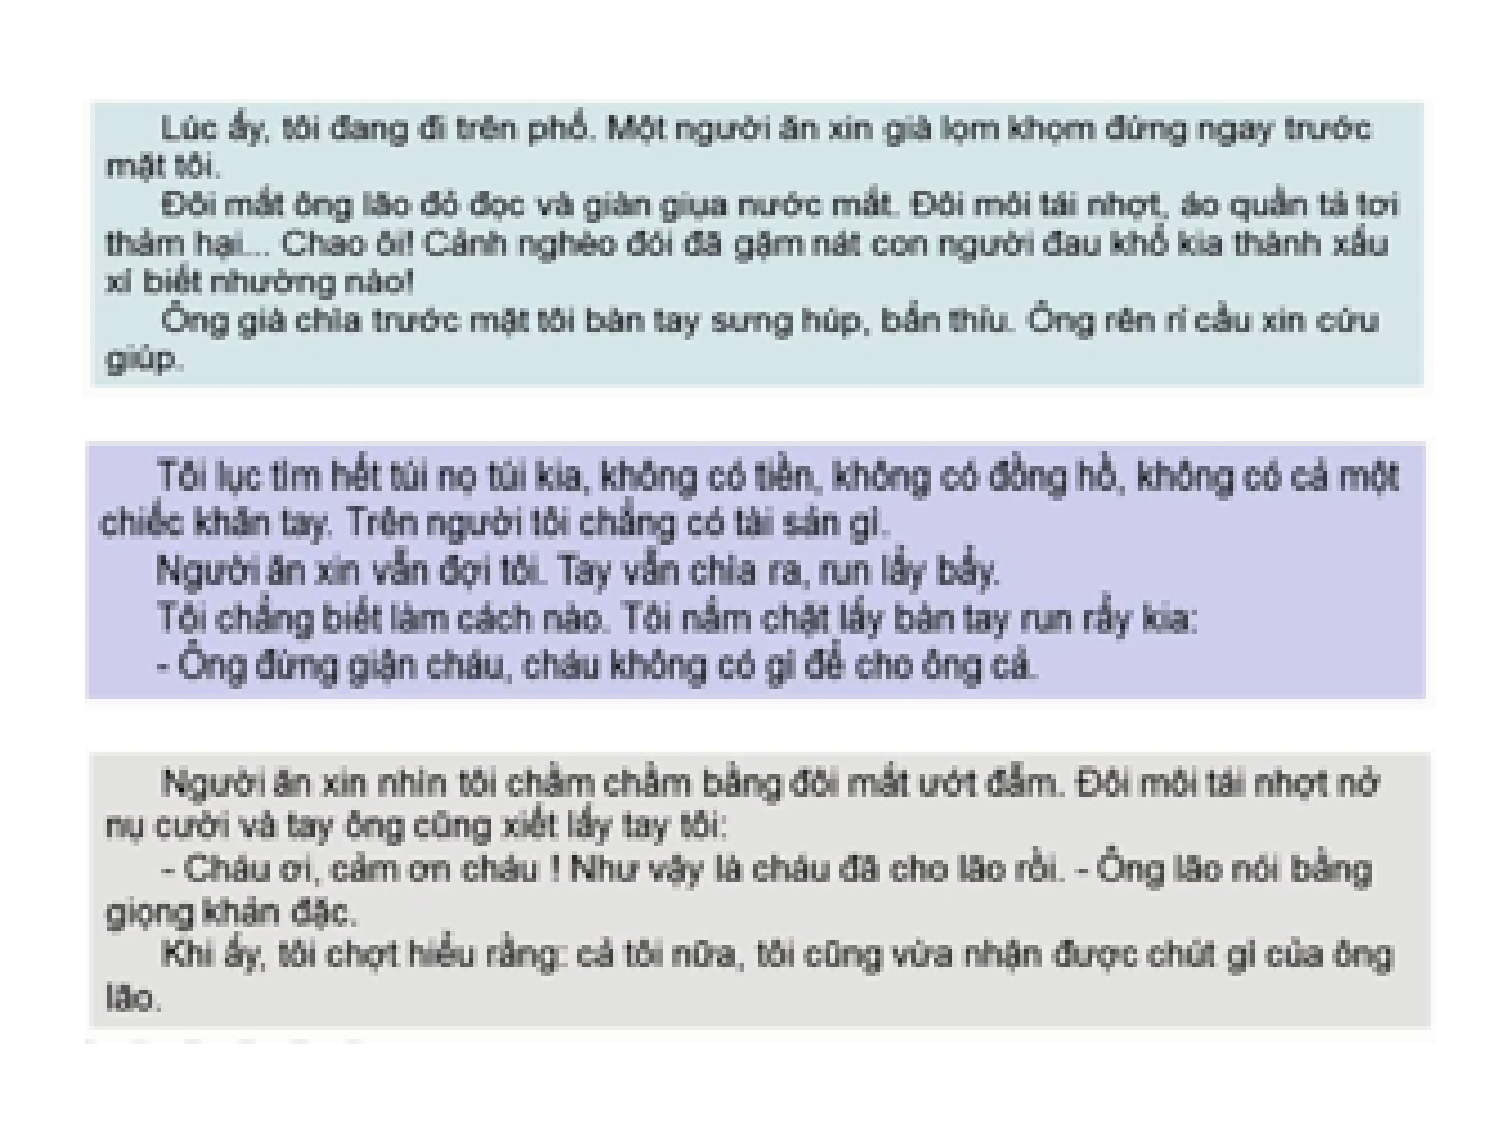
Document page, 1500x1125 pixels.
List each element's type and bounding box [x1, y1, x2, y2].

picture [81, 99, 1433, 398]
picture [85, 748, 1436, 1045]
picture [85, 437, 1436, 709]
